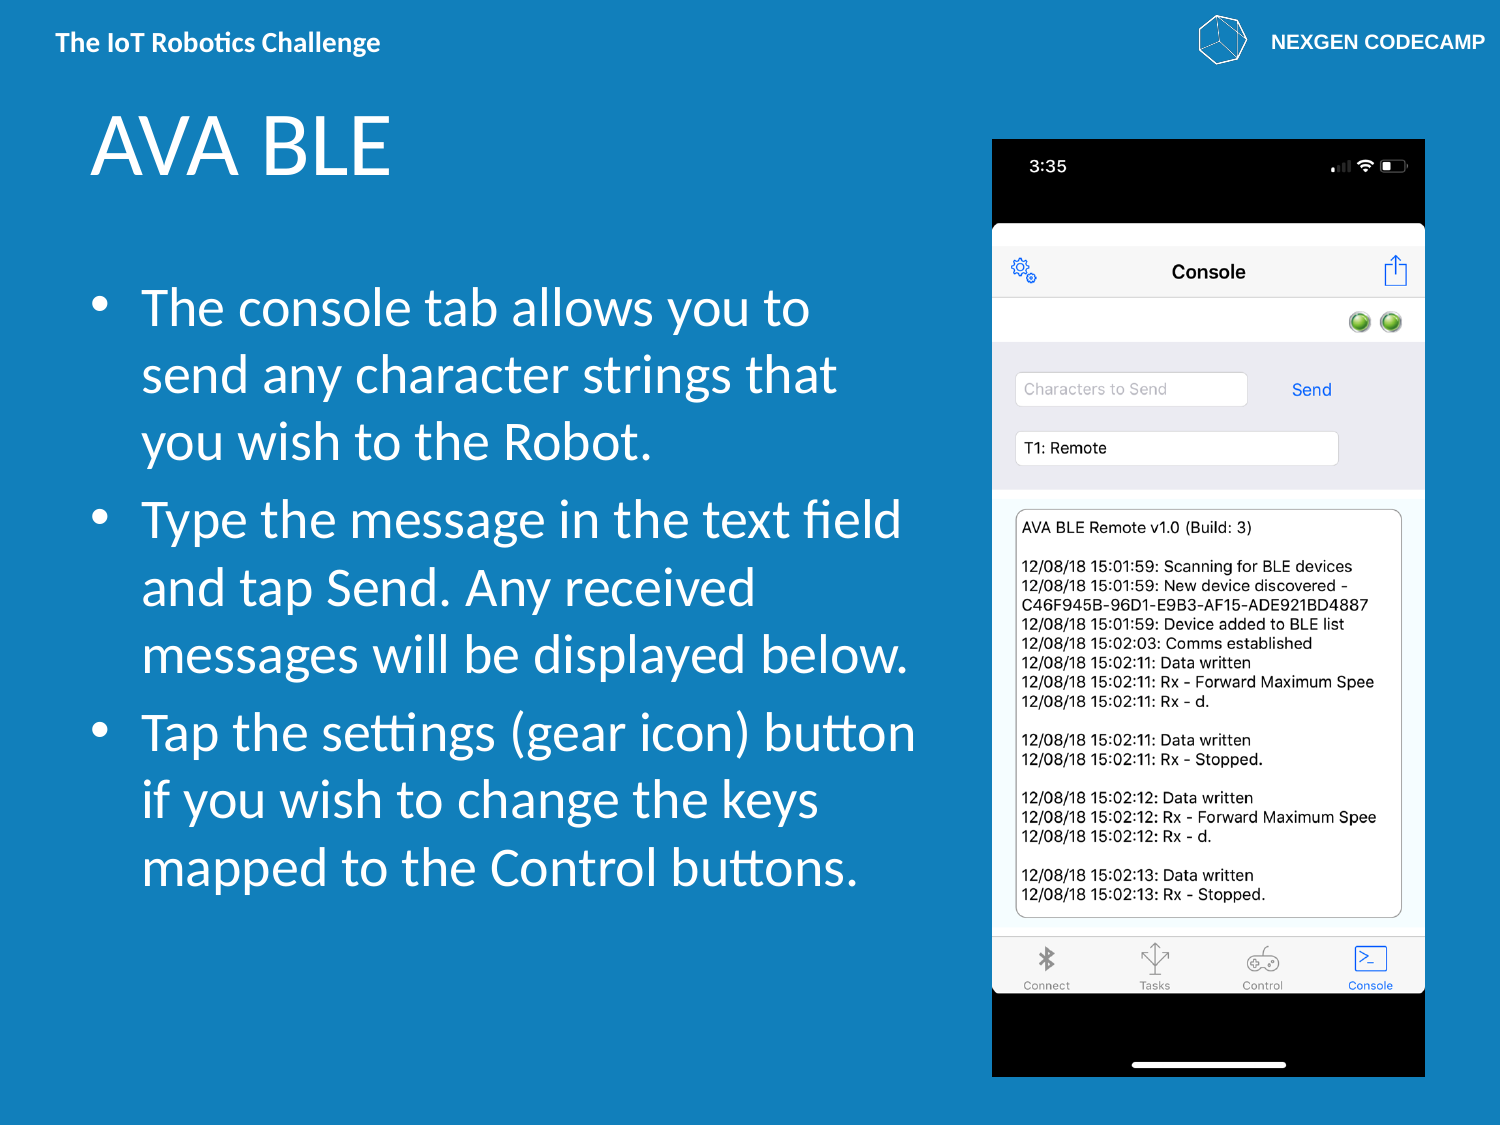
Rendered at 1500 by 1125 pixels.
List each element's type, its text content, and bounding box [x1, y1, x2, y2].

list The console tab allows you to send any character strings that you wish to the Robot. Type the message in the text field and tap Send. Any received messages will be displayed below. Tap the settings (gear icon) button if you wish to change the keys mapped to the Control buttons. [75, 262, 945, 1005]
picture [991, 139, 1426, 1077]
title AVA BLE [75, 45, 1425, 233]
